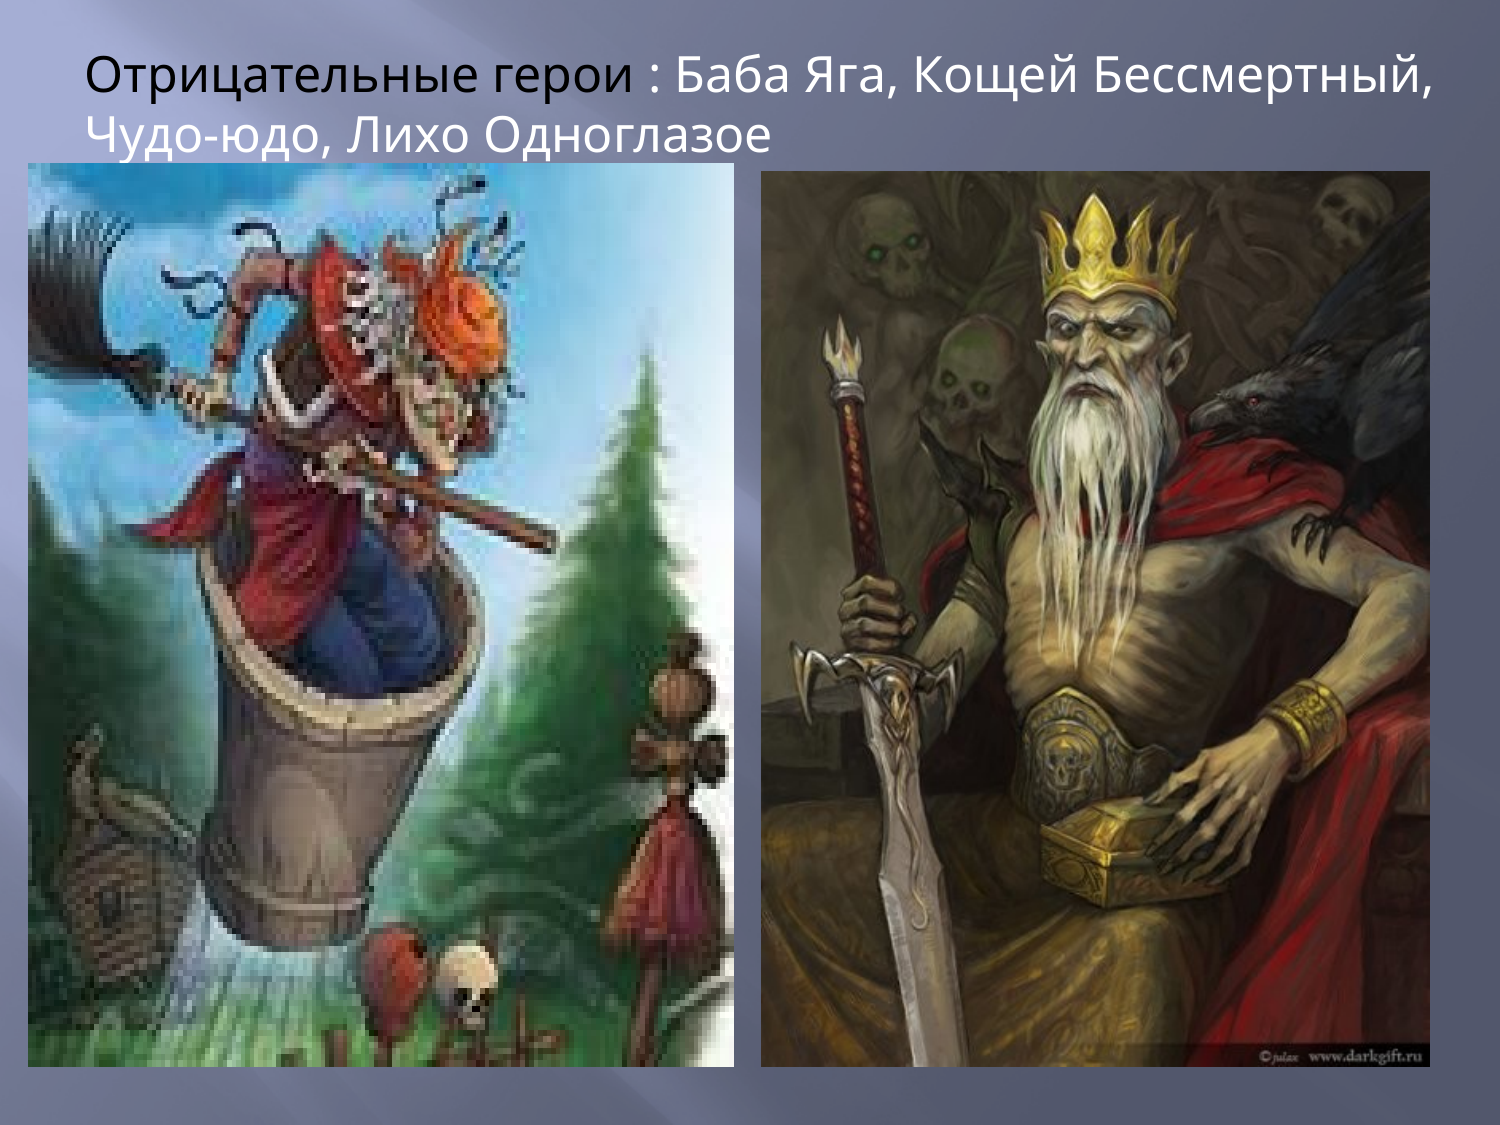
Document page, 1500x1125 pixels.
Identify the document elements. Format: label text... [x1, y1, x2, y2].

picture [761, 171, 1430, 1067]
picture [28, 163, 734, 1067]
text_box Отрицательные герои : Баба Яга, Кощей Бессмертный, Чудо-юдо, Лихо Одноглазое [70, 35, 1454, 170]
